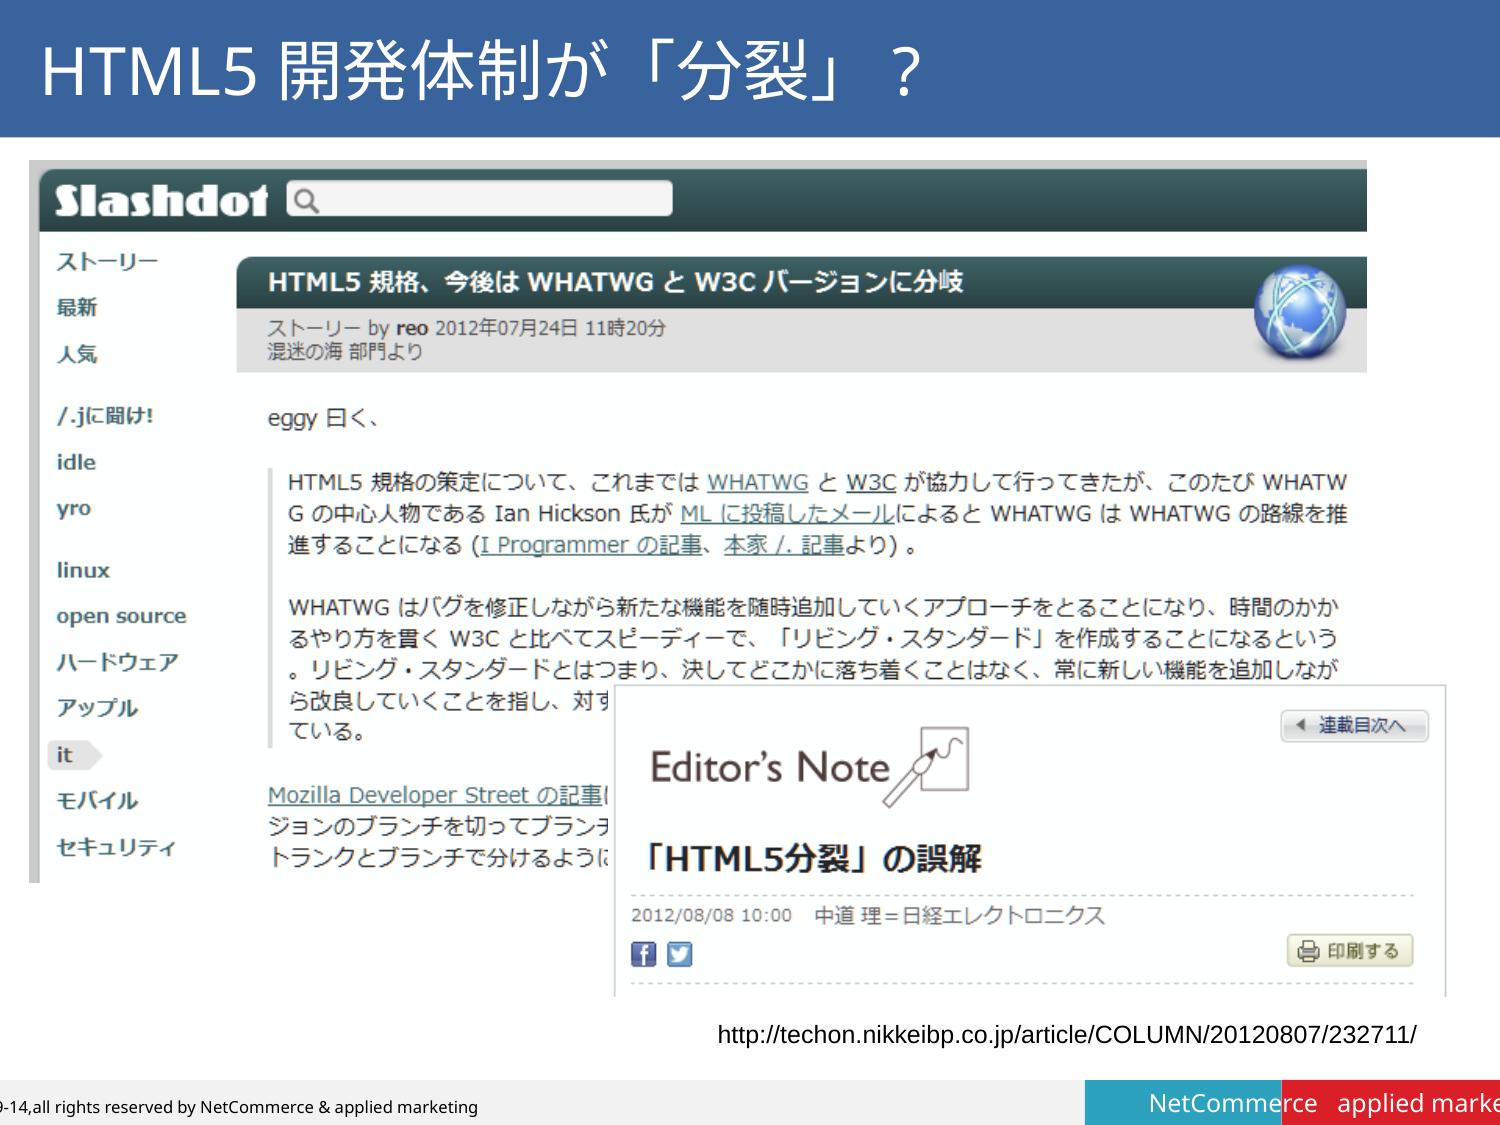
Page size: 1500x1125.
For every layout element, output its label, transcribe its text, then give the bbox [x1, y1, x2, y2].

picture [29, 160, 1456, 997]
text_box http://techon.nikkeibp.co.jp/article/COLUMN/20120807/232711/ [702, 1011, 1453, 1057]
title HTML5開発体制が「分裂」? [24, 24, 1375, 113]
